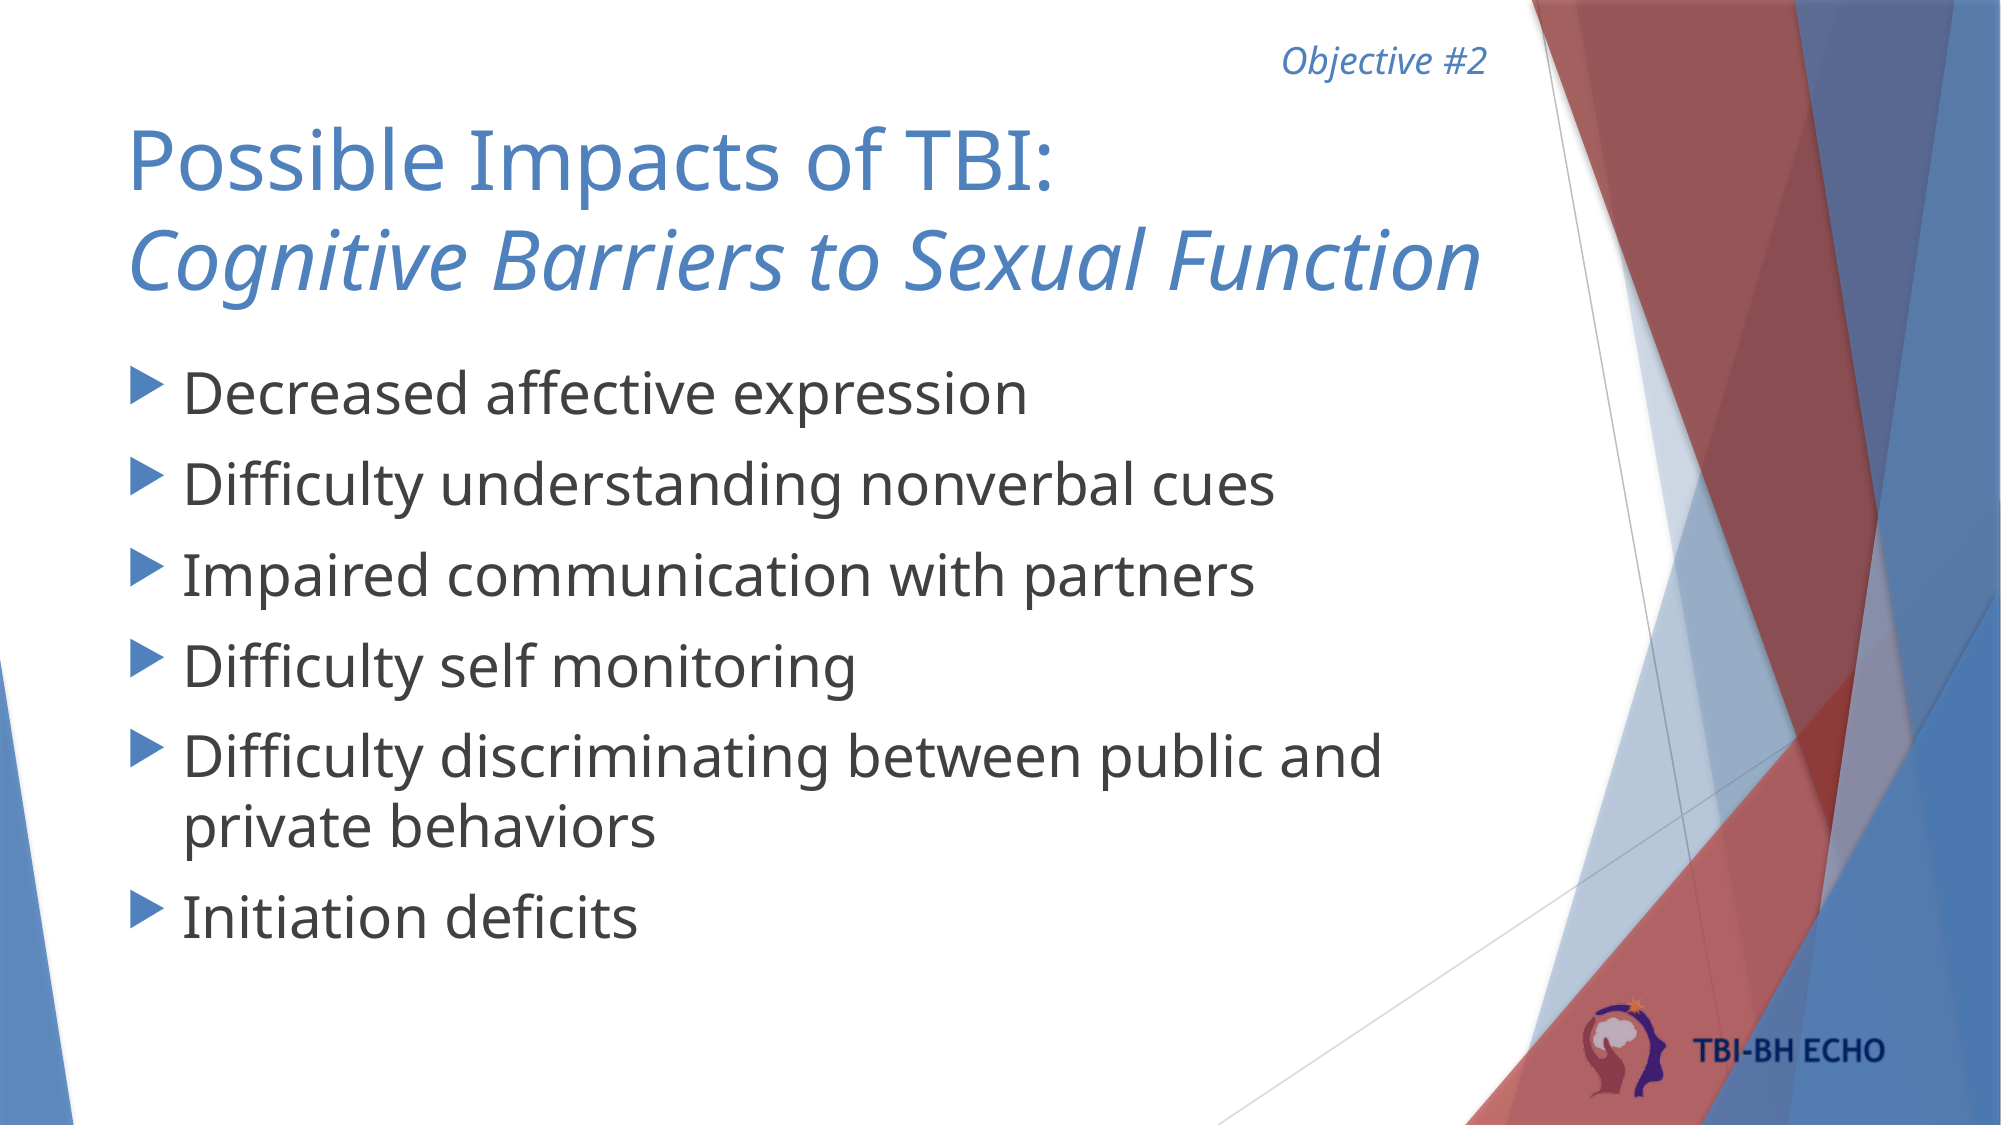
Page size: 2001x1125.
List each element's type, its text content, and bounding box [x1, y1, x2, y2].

title Possible Impacts of TBI: Cognitive Barriers to Sexual Function [111, 99, 1522, 317]
picture [1532, 991, 1970, 1110]
list Decreased affective expression Difficulty understanding nonverbal cues Impaired communication with partners Difficulty self monitoring Difficulty discriminating between public and private behaviors Initiation deficits [111, 349, 1462, 1125]
text_box Objective #2 [1140, 29, 1503, 90]
